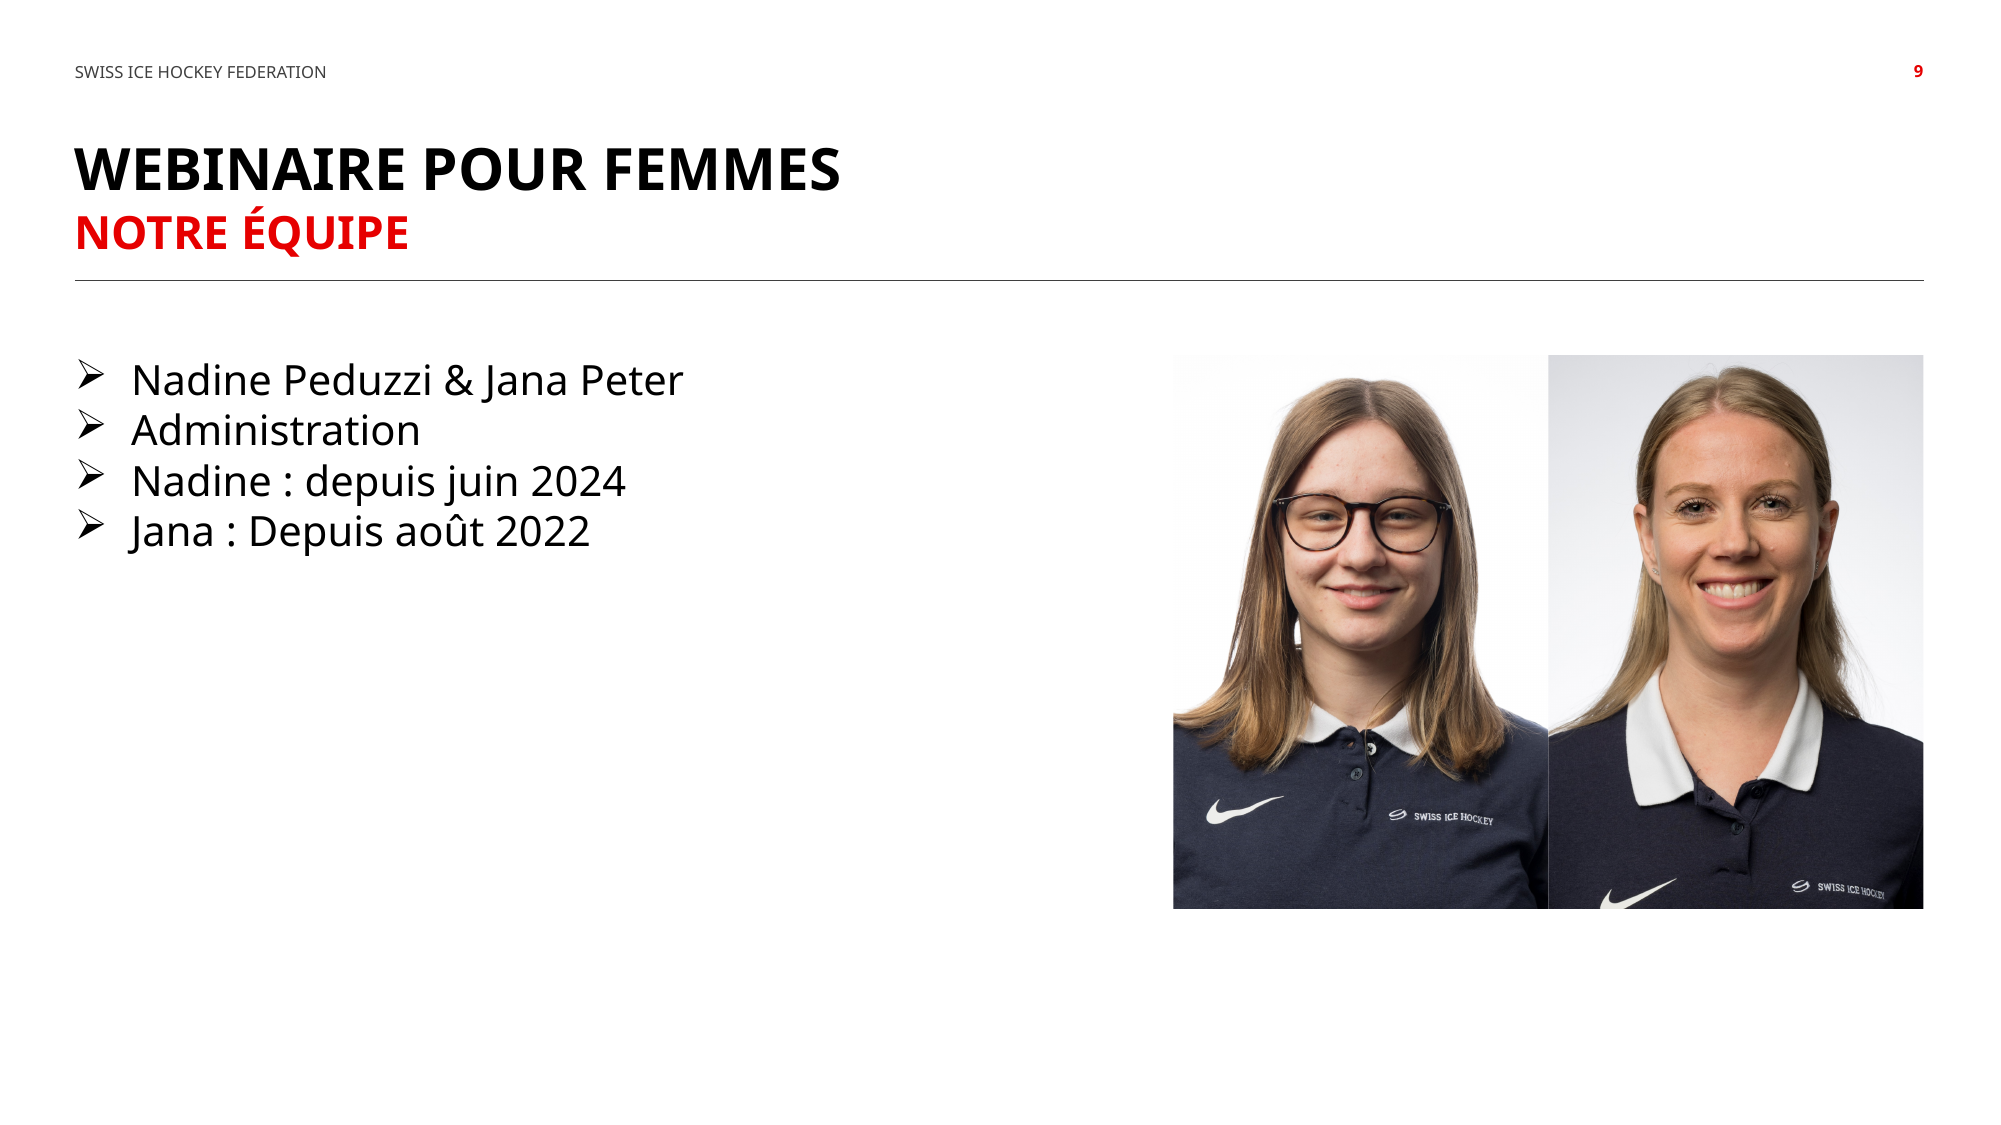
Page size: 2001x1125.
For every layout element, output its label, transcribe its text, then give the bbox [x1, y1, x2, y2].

picture [1173, 355, 1924, 909]
list Notre équipe [74, 201, 1680, 261]
slide_number 9 [1843, 42, 1924, 103]
list Nadine Peduzzi & Jana Peter Administration Nadine : depuis juin 2024 Jana : Depuis août 2022 [74, 354, 1924, 1052]
title Webinaire pour femmes [74, 137, 1680, 198]
